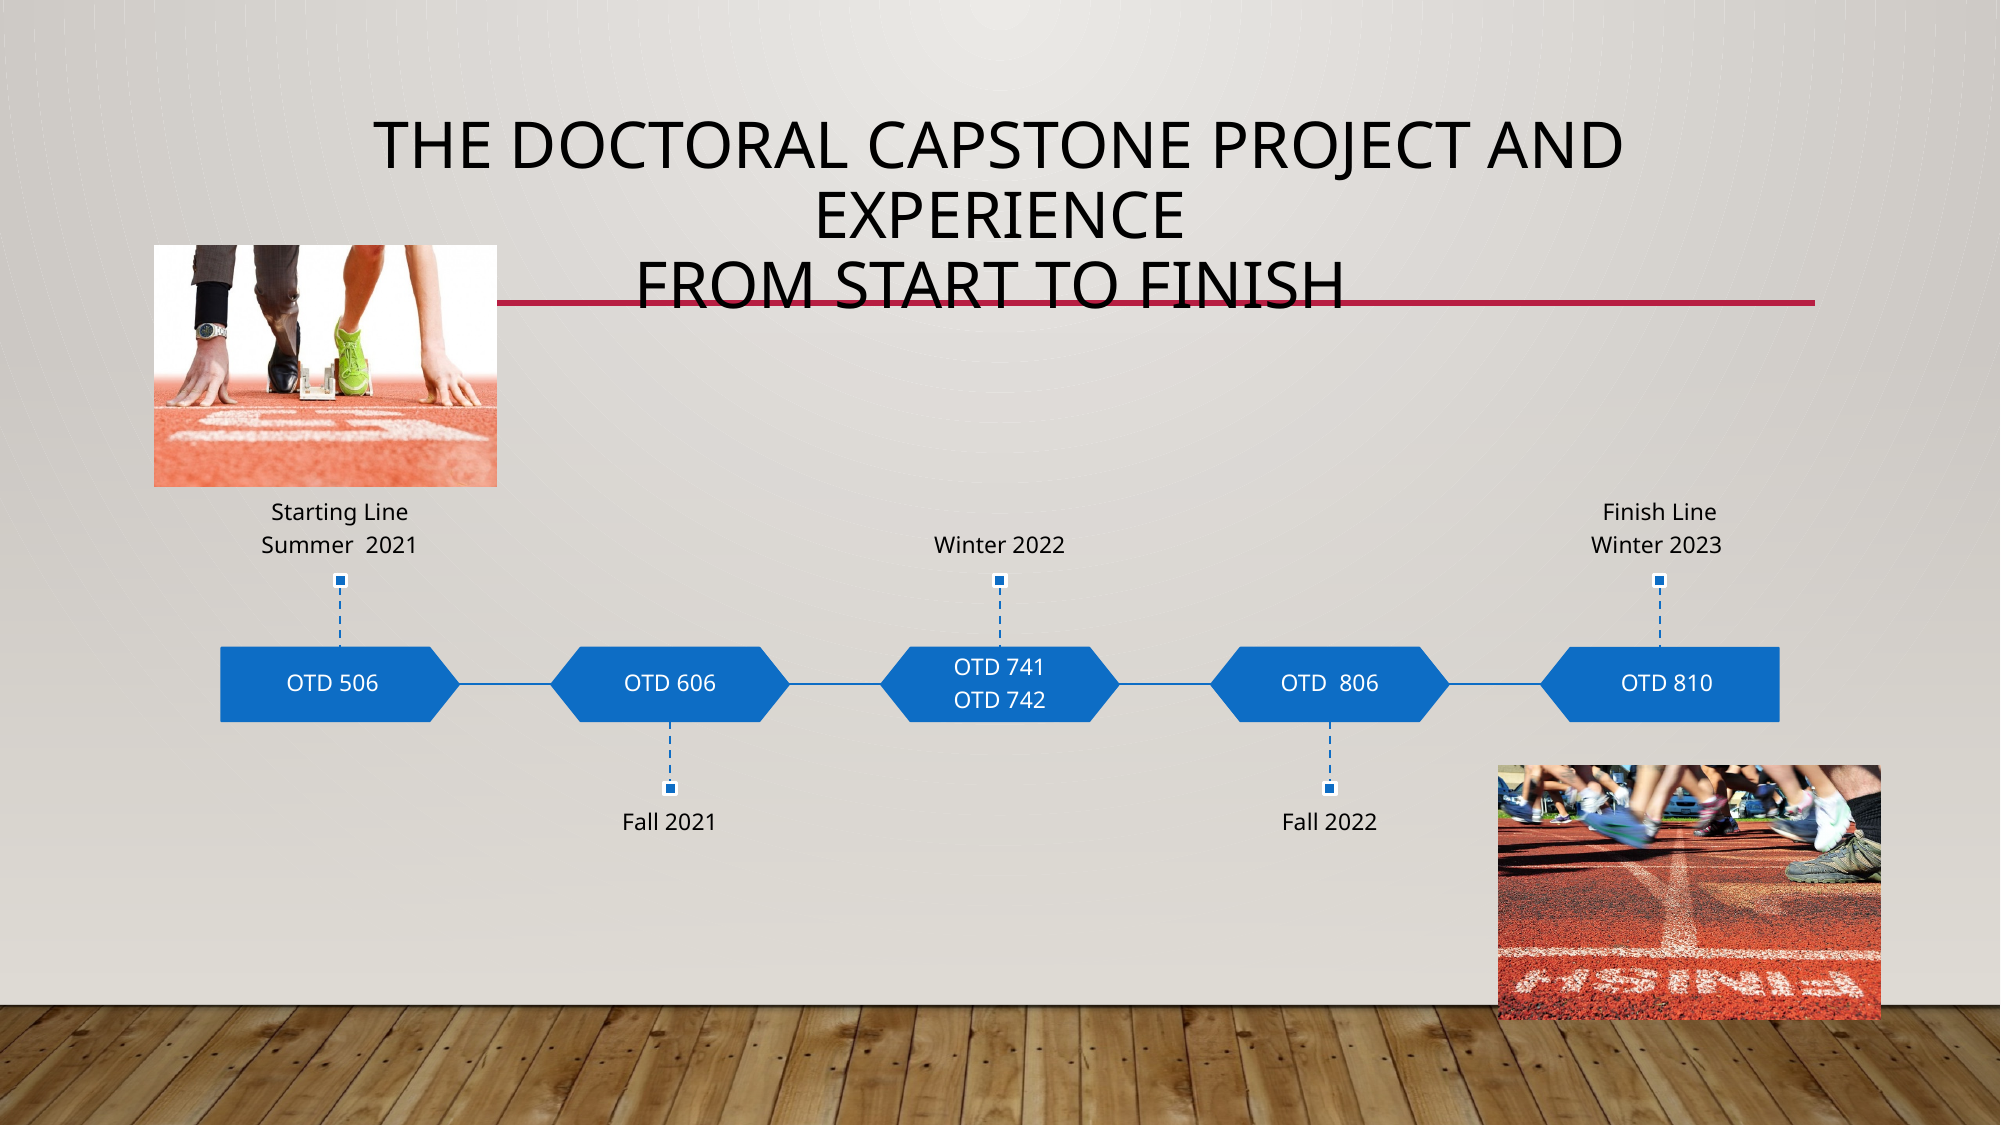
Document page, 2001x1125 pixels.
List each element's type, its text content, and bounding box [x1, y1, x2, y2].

picture [0, 764, 2000, 1125]
picture [154, 245, 497, 487]
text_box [174, 378, 1826, 991]
title The Doctoral Capstone Project and Experience From Start to Finish [174, 105, 1825, 331]
